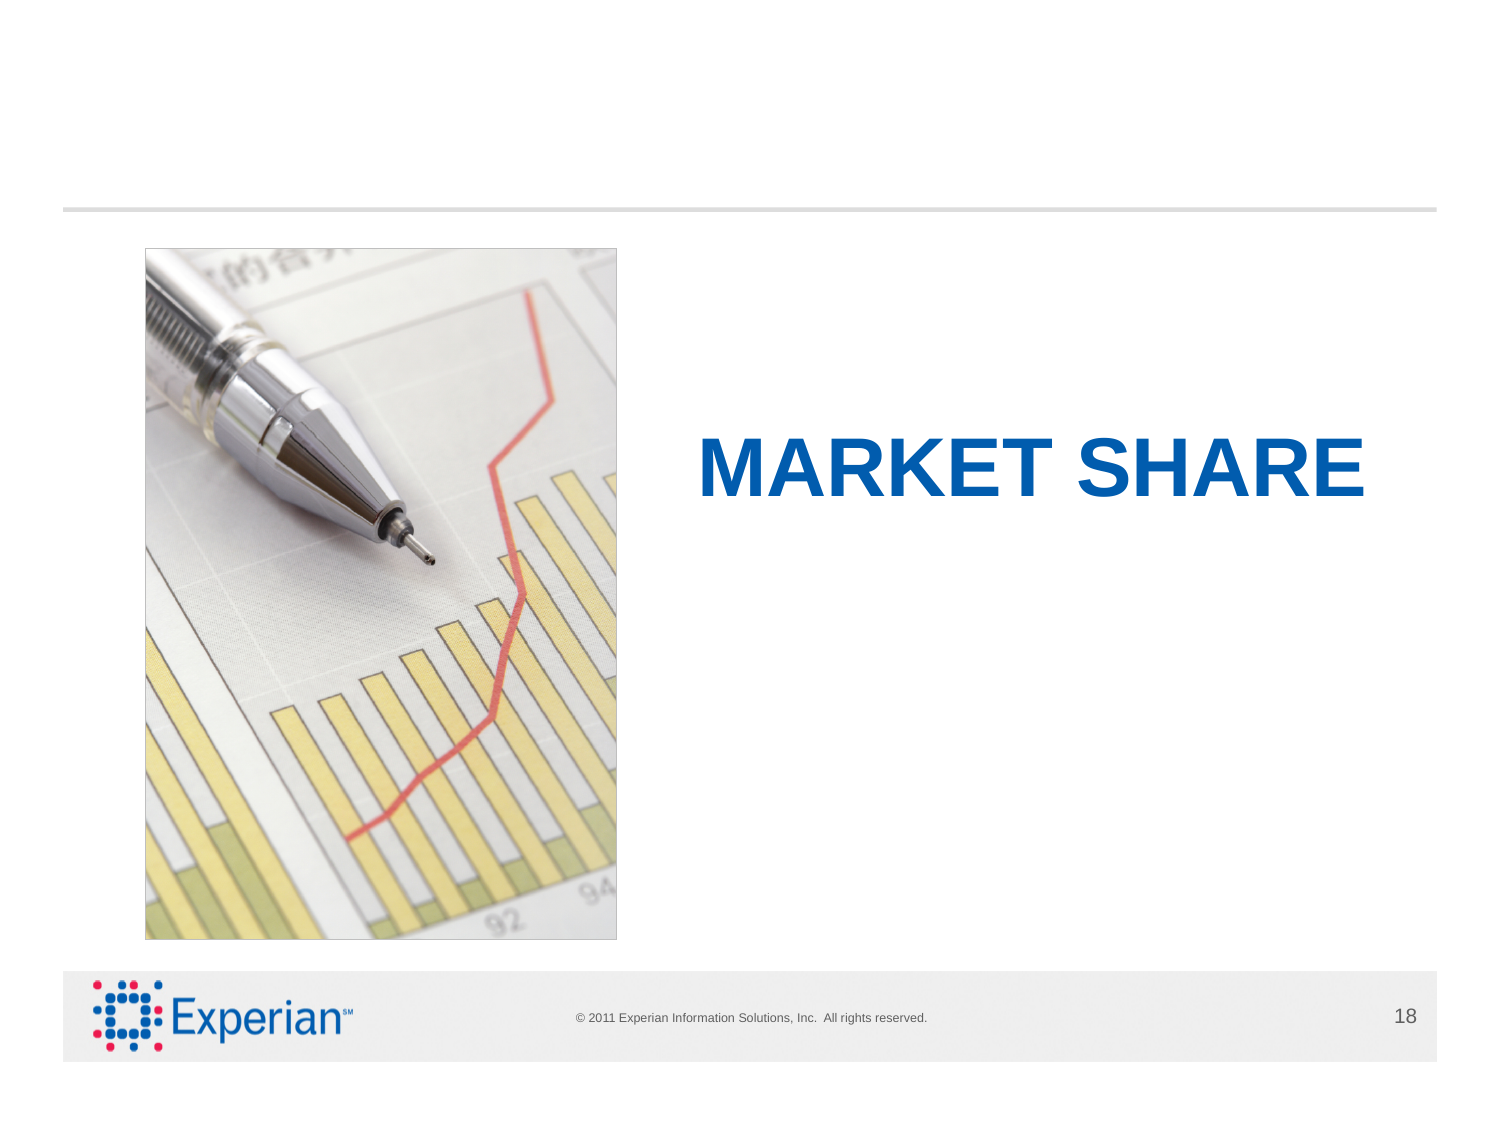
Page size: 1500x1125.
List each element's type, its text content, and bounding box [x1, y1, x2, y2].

picture [144, 248, 617, 940]
title MARKET SHARE [664, 416, 1401, 579]
picture [63, 971, 1437, 1062]
